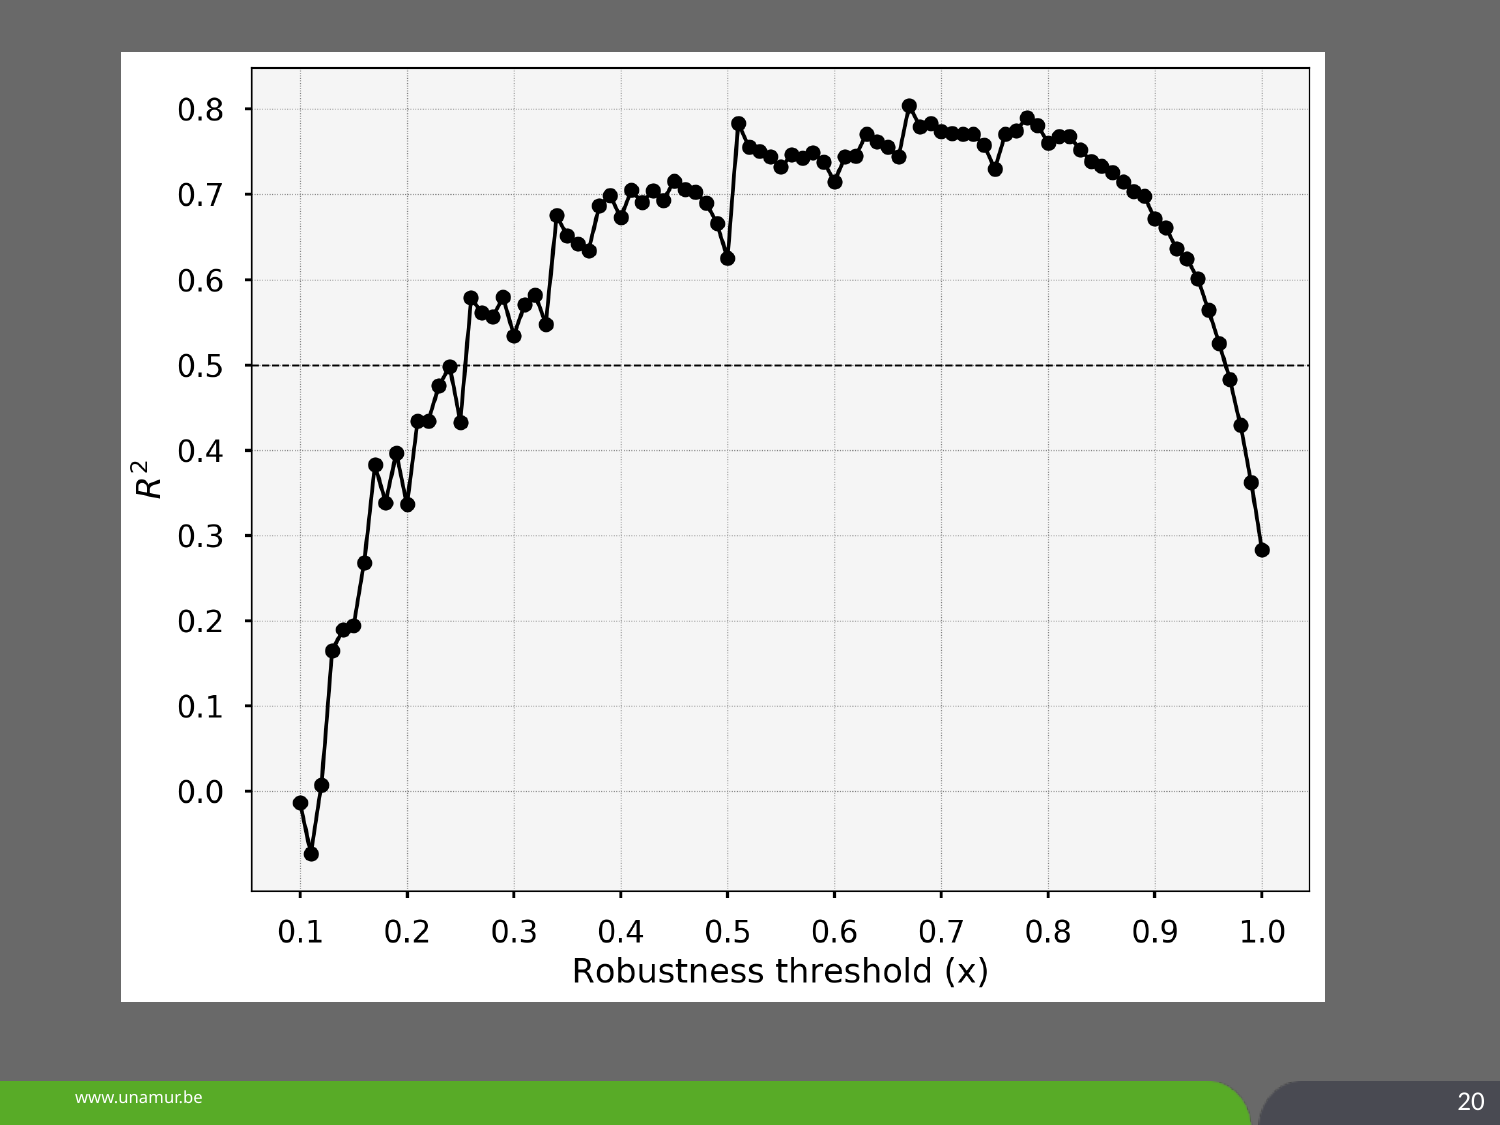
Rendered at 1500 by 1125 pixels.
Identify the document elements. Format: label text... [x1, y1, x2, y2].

slide_number 20 [1149, 1075, 1500, 1125]
picture [121, 51, 1326, 1002]
